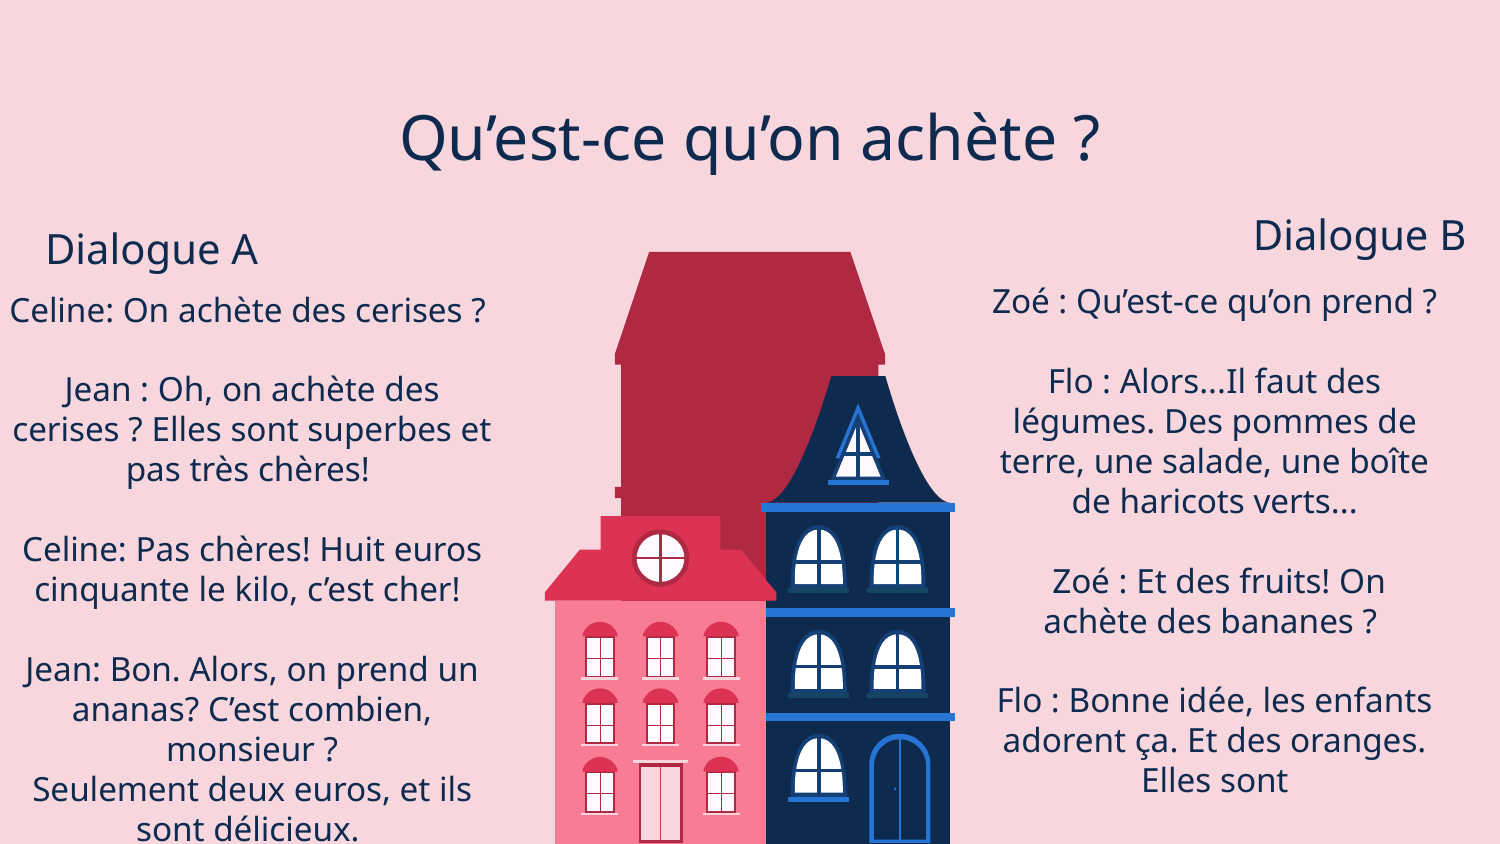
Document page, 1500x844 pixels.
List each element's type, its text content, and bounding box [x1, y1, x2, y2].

title Qu’est-ce qu’on achète ? [116, 88, 1383, 183]
title Dialogue B [1082, 190, 1482, 274]
subtitle Celine: On achète des cerises ? Jean : Oh, on achète des cerises ? Elles sont superbes et pas très chères! Celine: Pas chères! Huit euros cinquante le kilo, c’est cher! Jean: Bon. Alors, on prend un ananas? C’est combien, monsieur ? Seulement deux euros, et ils sont délicieux. [0, 273, 519, 792]
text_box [544, 251, 956, 844]
title Dialogue A [0, 203, 352, 273]
subtitle Zoé : Qu’est-ce qu’on prend ? Flo : Alors...Il faut des légumes. Des pommes de terre, une salade, une boîte de haricots verts... Zoé : Et des fruits! On achète des bananes ? Flo : Bonne idée, les enfants adorent ça. Et des oranges. Elles sont [973, 265, 1457, 816]
